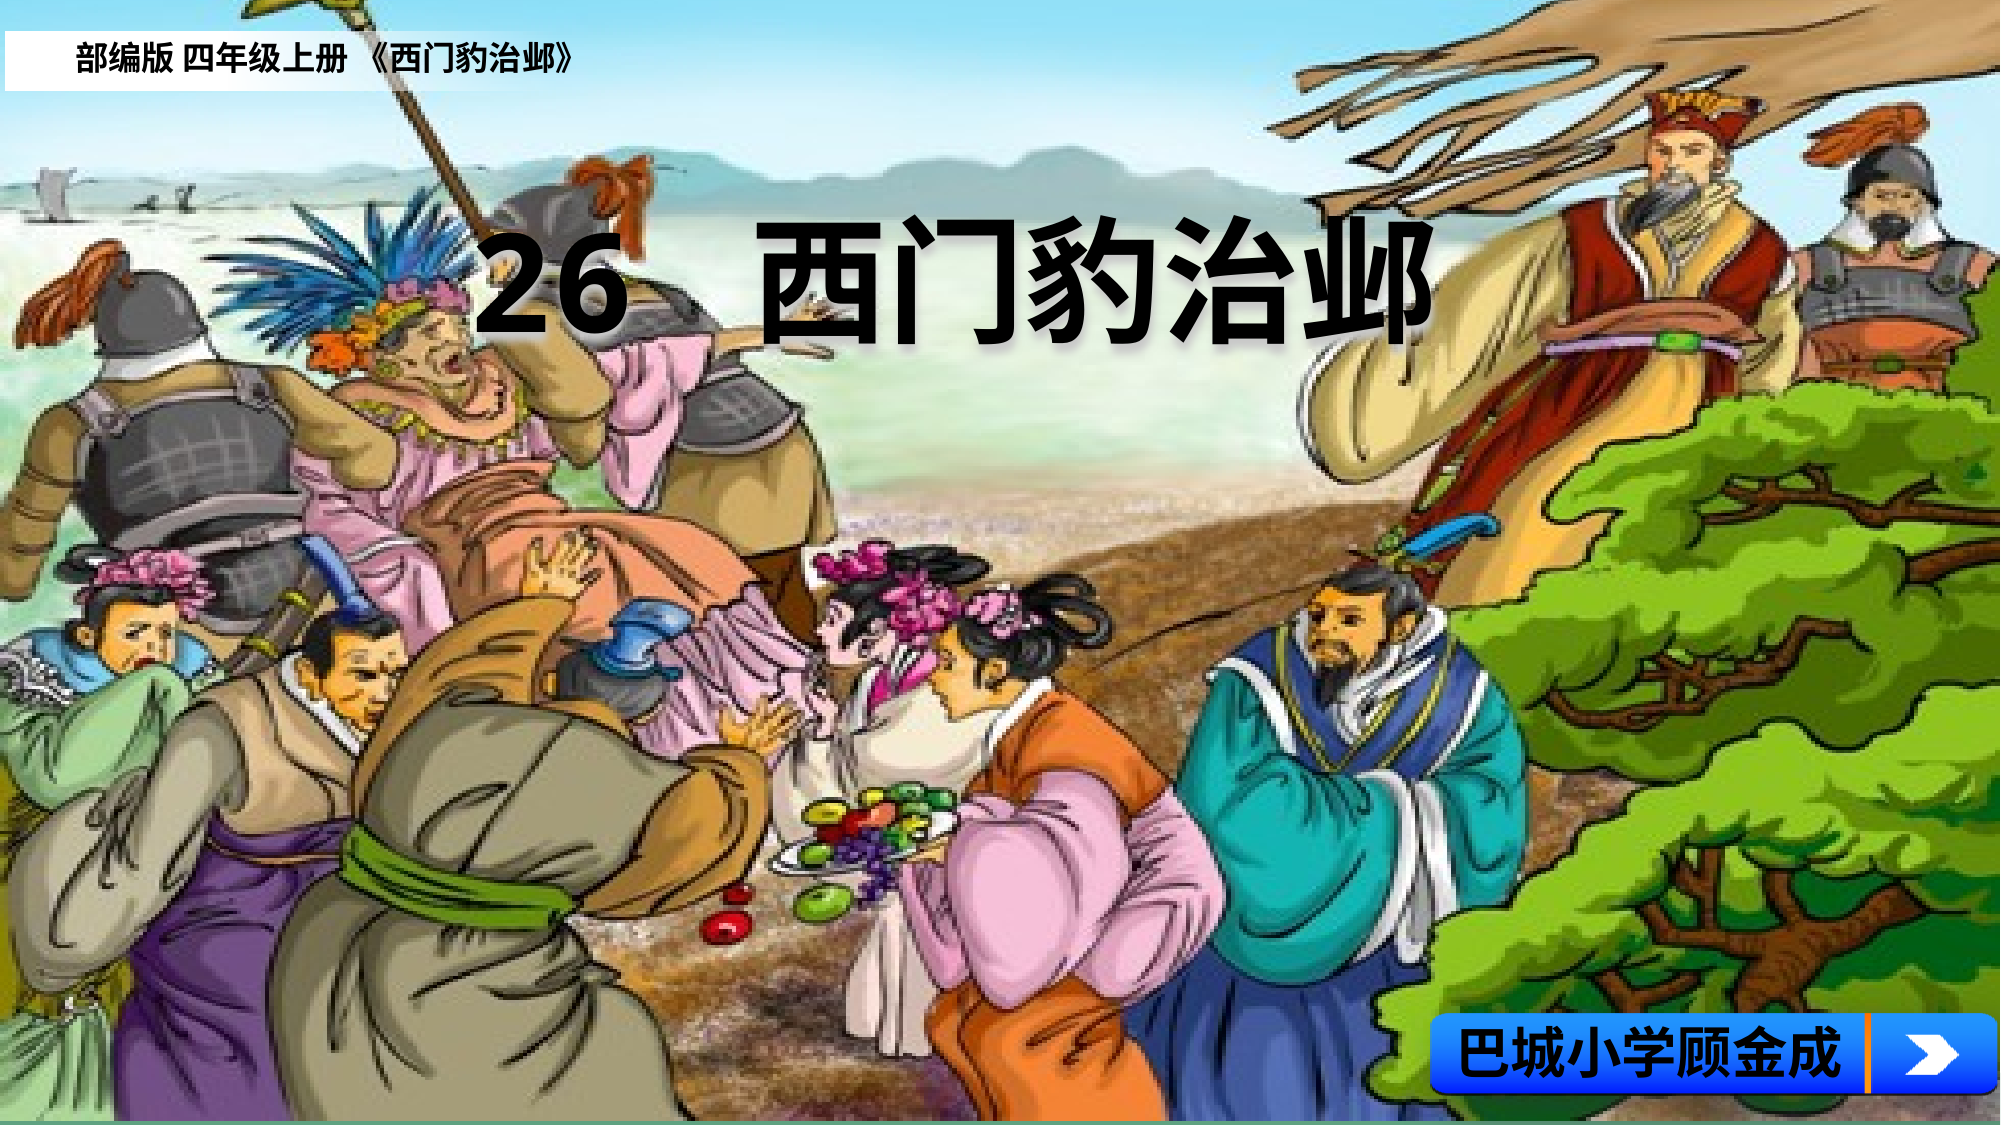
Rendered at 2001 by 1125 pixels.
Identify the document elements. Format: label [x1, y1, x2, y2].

text_box [5, 29, 619, 91]
text_box [1428, 1010, 2000, 1096]
picture [0, 0, 2001, 1125]
